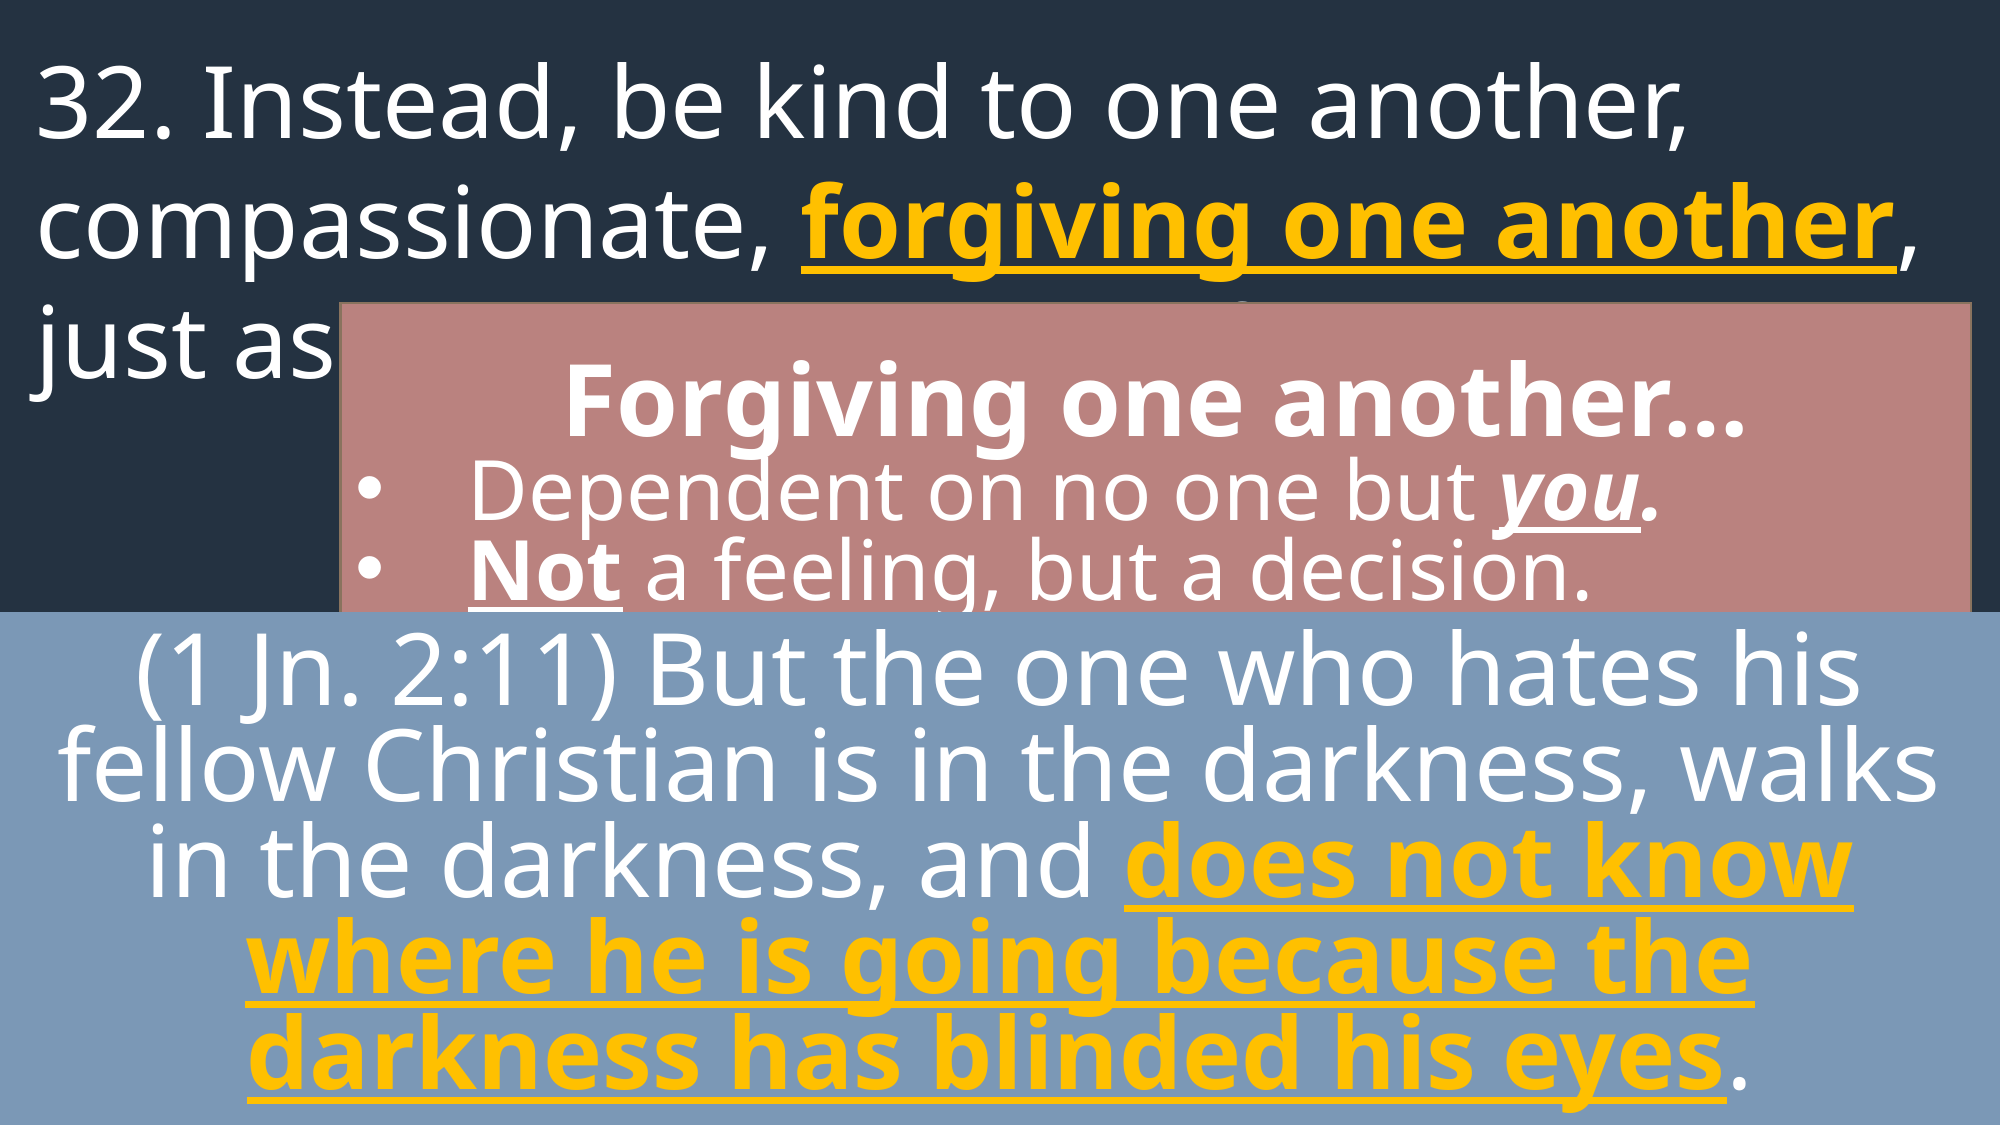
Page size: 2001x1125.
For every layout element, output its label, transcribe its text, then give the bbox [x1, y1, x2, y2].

text_box (1 Jn. 2:11) But the one who hates his fellow Christian is in the darkness, walks in the darkness, and does not know where he is going because the darkness has blinded his eyes. [0, 611, 2000, 1125]
text_box 32. Instead, be kind to one another, compassionate, forgiving one another, just as God in Christ also forgave you. [21, 31, 1971, 407]
text_box Forgiving one another… Dependent on no one but you. Not a feeling, but a decision. Between you and God. Does not equal trust! Releases you from the poison of bitterness. Revenge is out of the question! [339, 302, 1972, 611]
